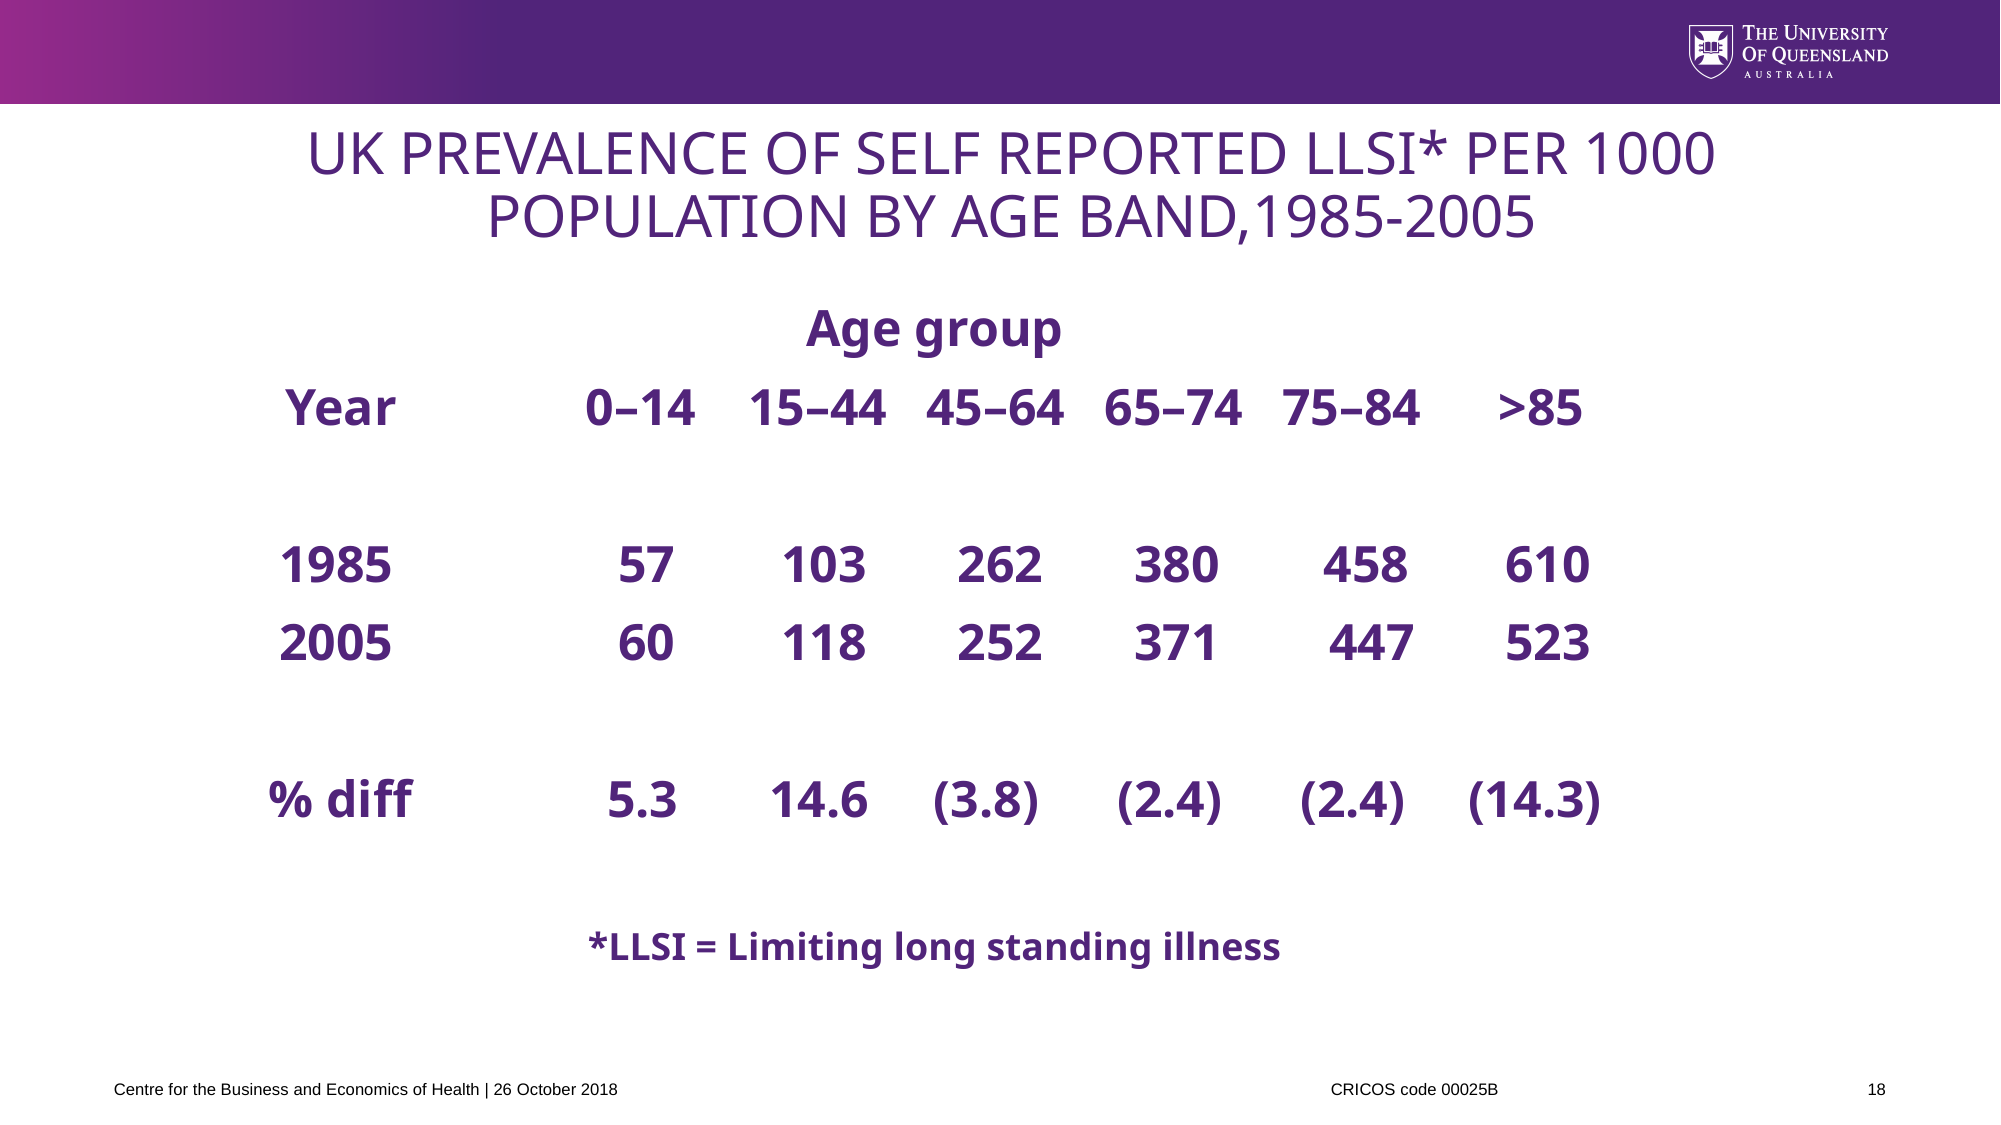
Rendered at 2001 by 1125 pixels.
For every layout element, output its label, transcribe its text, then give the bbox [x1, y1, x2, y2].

picture [1689, 25, 1888, 79]
title UK PREVALENCE OF SELF REPORTED LLSI* PER 1000 POPULATION BY AGE BAND,1985-2005 [125, 149, 1898, 226]
slide_number 18 [1838, 1069, 1886, 1109]
list Age group Year 0–14 15–44 45–64 65–74 75–84 >85 1985 57 103 262 380 458 610 2005 60 118 252 371 447 523 % diff 5.3 14.6 (3.8) (2.4) (2.4) (14.3) *LLSI = Limiting long standing illness [232, 290, 1638, 994]
footer Centre for the Business and Economics of Health | 26 October 2018 [114, 1069, 666, 1109]
slide_number CRICOS code 00025B [1330, 1069, 1721, 1109]
